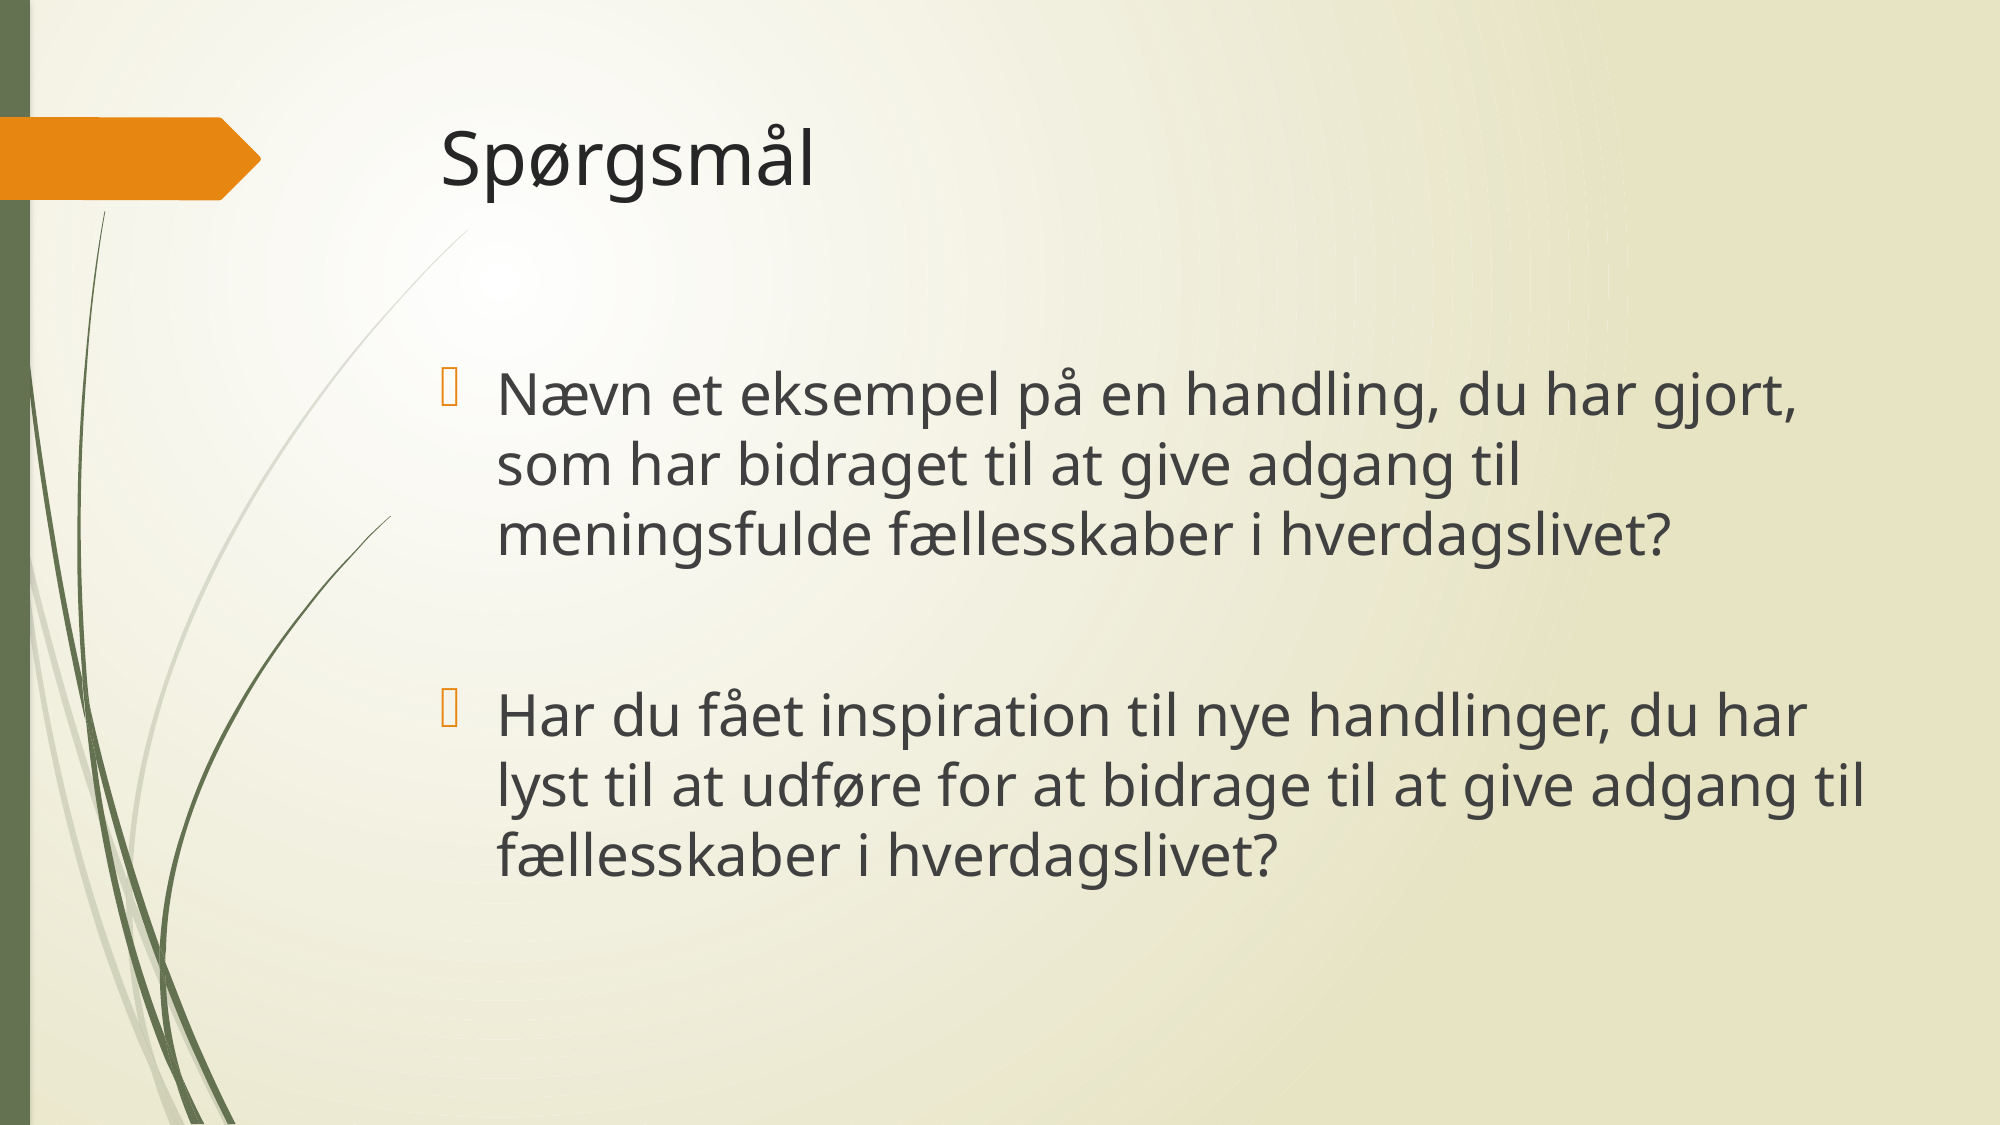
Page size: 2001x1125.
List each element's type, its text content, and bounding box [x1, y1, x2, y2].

list Nævn et eksempel på en handling, du har gjort, som har bidraget til at give adgang til meningsfulde fællesskaber i hverdagslivet? Har du fået inspiration til nye handlinger, du har lyst til at udføre for at bidrage til at give adgang til fællesskaber i hverdagslivet? [424, 350, 1888, 970]
title Spørgsmål [425, 102, 1888, 313]
